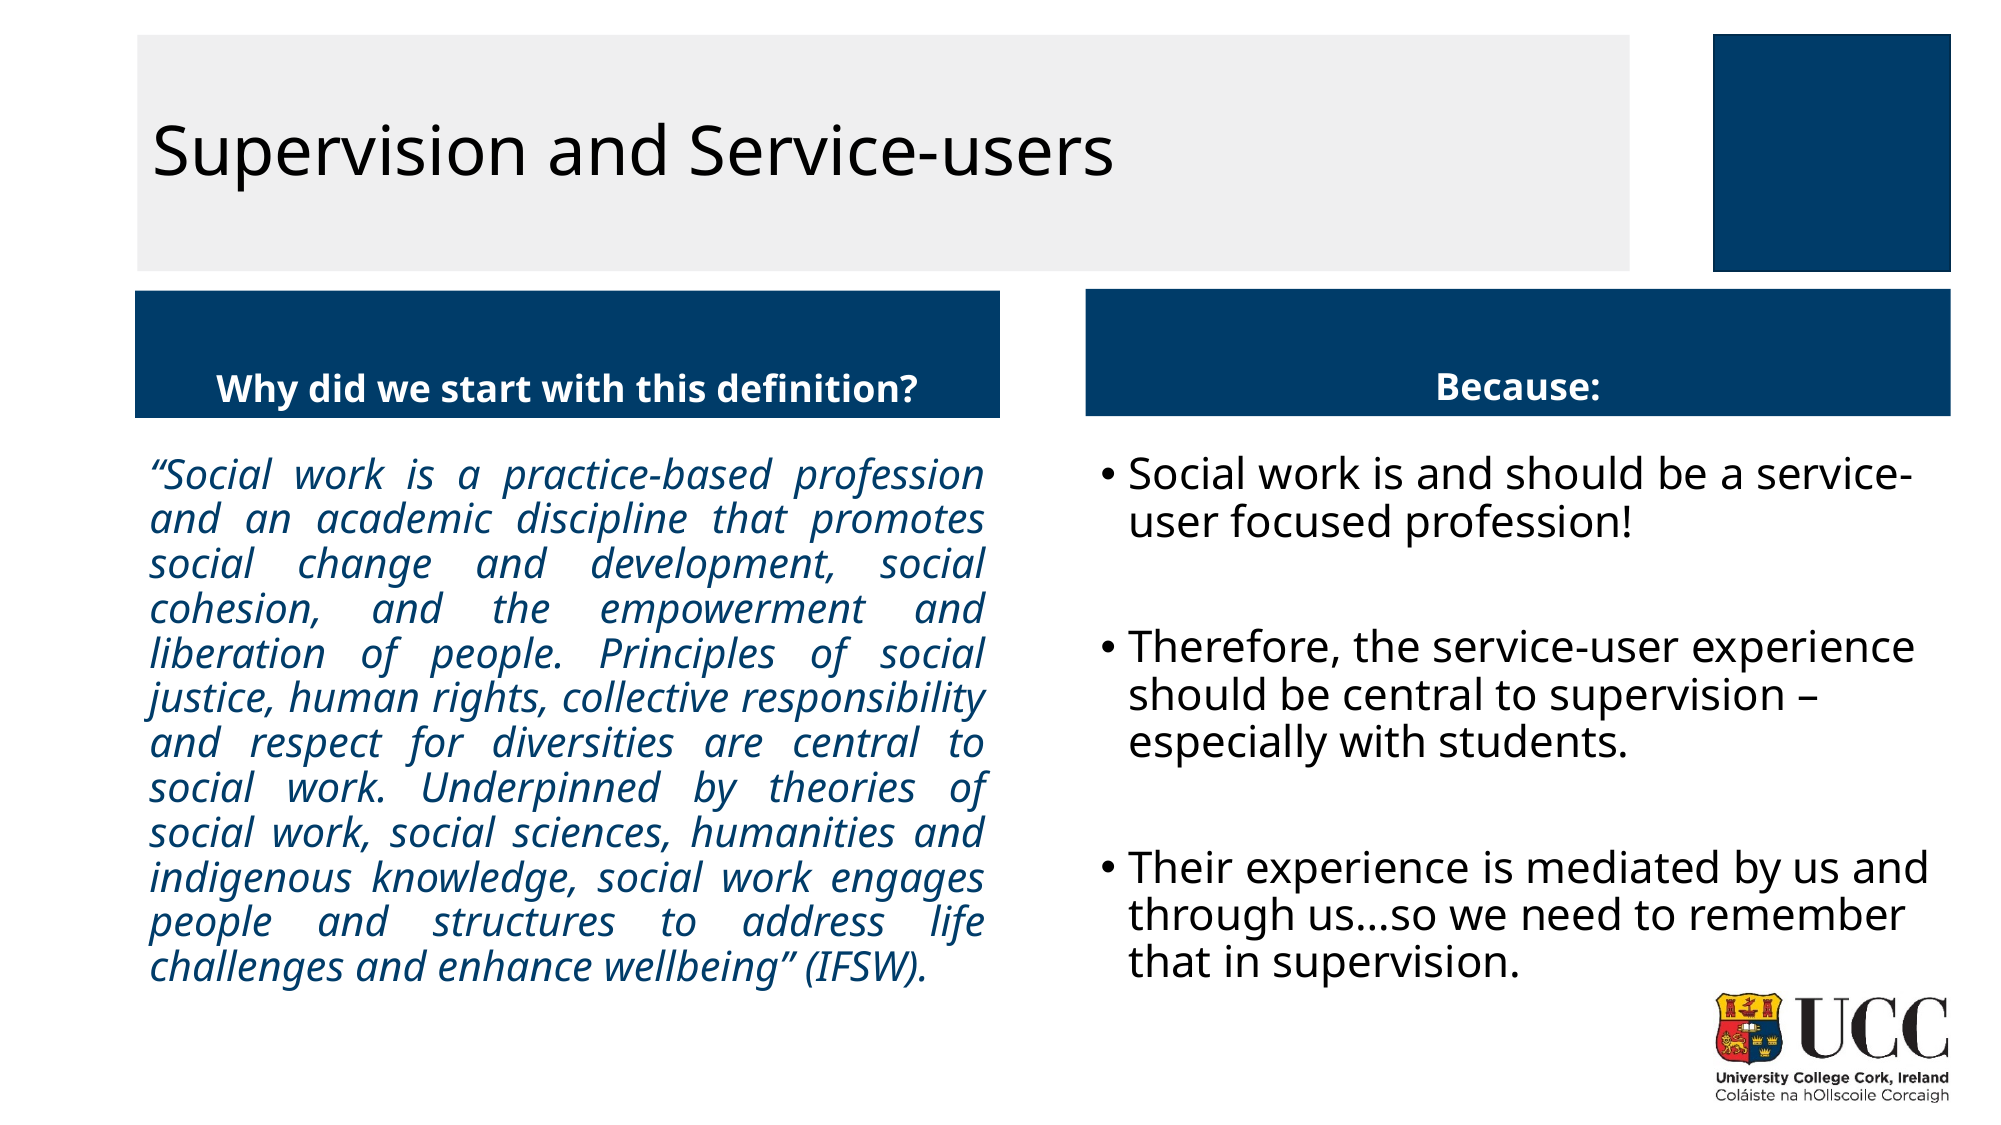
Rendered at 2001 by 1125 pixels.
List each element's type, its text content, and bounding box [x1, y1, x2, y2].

picture [1713, 1033, 1951, 1103]
list Because: [1085, 288, 1951, 417]
title Supervision and Service-users [137, 34, 1630, 272]
list Social work is and should be a service-user focused profession! Therefore, the service-user experience should be central to supervision – especially with students. Their experience is mediated by us and through us…so we need to remember that in supervision. [1085, 444, 1951, 1033]
list “Social work is a practice-based profession and an academic discipline that promotes social change and development, social cohesion, and the empowerment and liberation of people. Principles of social justice, human rights, collective responsibility and respect for diversities are central to social work. Underpinned by theories of social work, social sciences, humanities and indigenous knowledge, social work engages people and structures to address life challenges and enhance wellbeing” (IFSW). [134, 445, 1001, 1034]
list Why did we start with this definition? [135, 290, 1000, 418]
